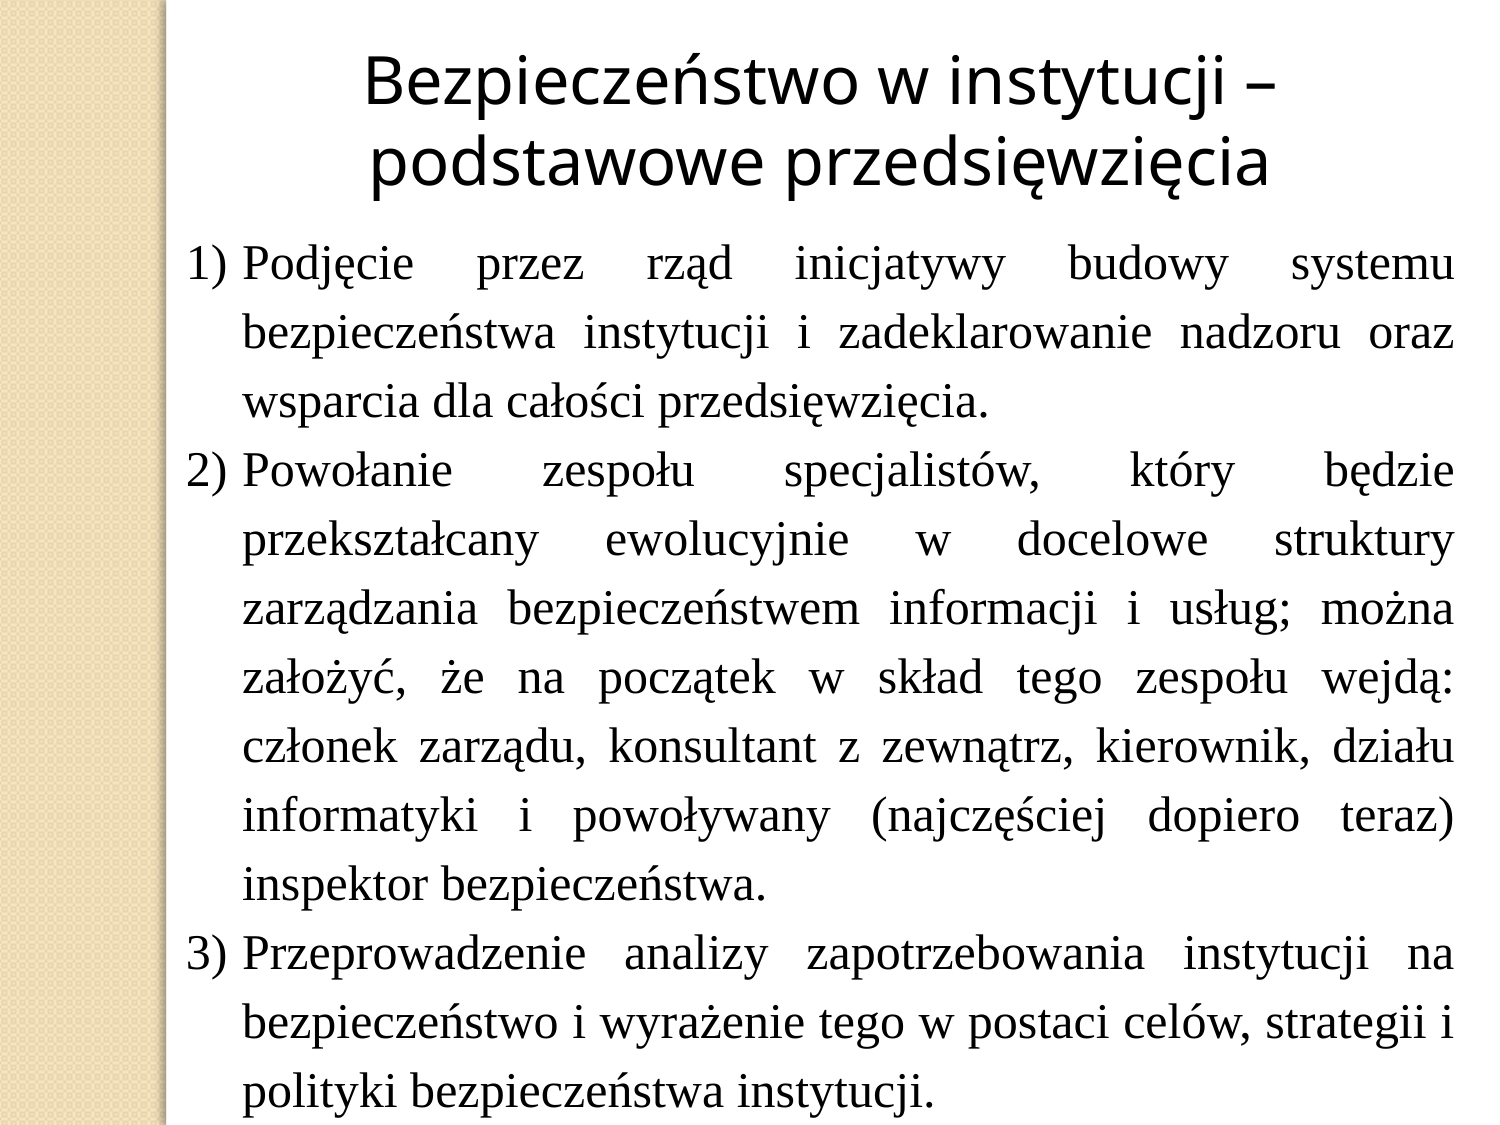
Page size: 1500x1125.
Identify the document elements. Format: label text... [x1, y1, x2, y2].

text_box Bezpieczeństwo w instytucji – podstawowe przedsięwzięcia [230, 30, 1412, 206]
text_box Podjęcie przez rząd inicjatywy budowy systemu bezpieczeństwa instytucji i zadeklarowanie nadzoru oraz wsparcia dla całości przedsięwzięcia. Powołanie zespołu specjalistów, który będzie przekształcany ewolucyjnie w docelowe struktury zarządzania bezpieczeństwem informacji i usług; można założyć, że na początek w skład tego zespołu wejdą: członek zarządu, konsultant z zewnątrz, kierownik, działu informatyki i powoływany (najczęściej dopiero teraz) inspektor bezpieczeństwa. Przeprowadzenie analizy zapotrzebowania instytucji na bezpieczeństwo i wyrażenie tego w postaci celów, strategii i polityki bezpieczeństwa instytucji. [171, 213, 1471, 1125]
